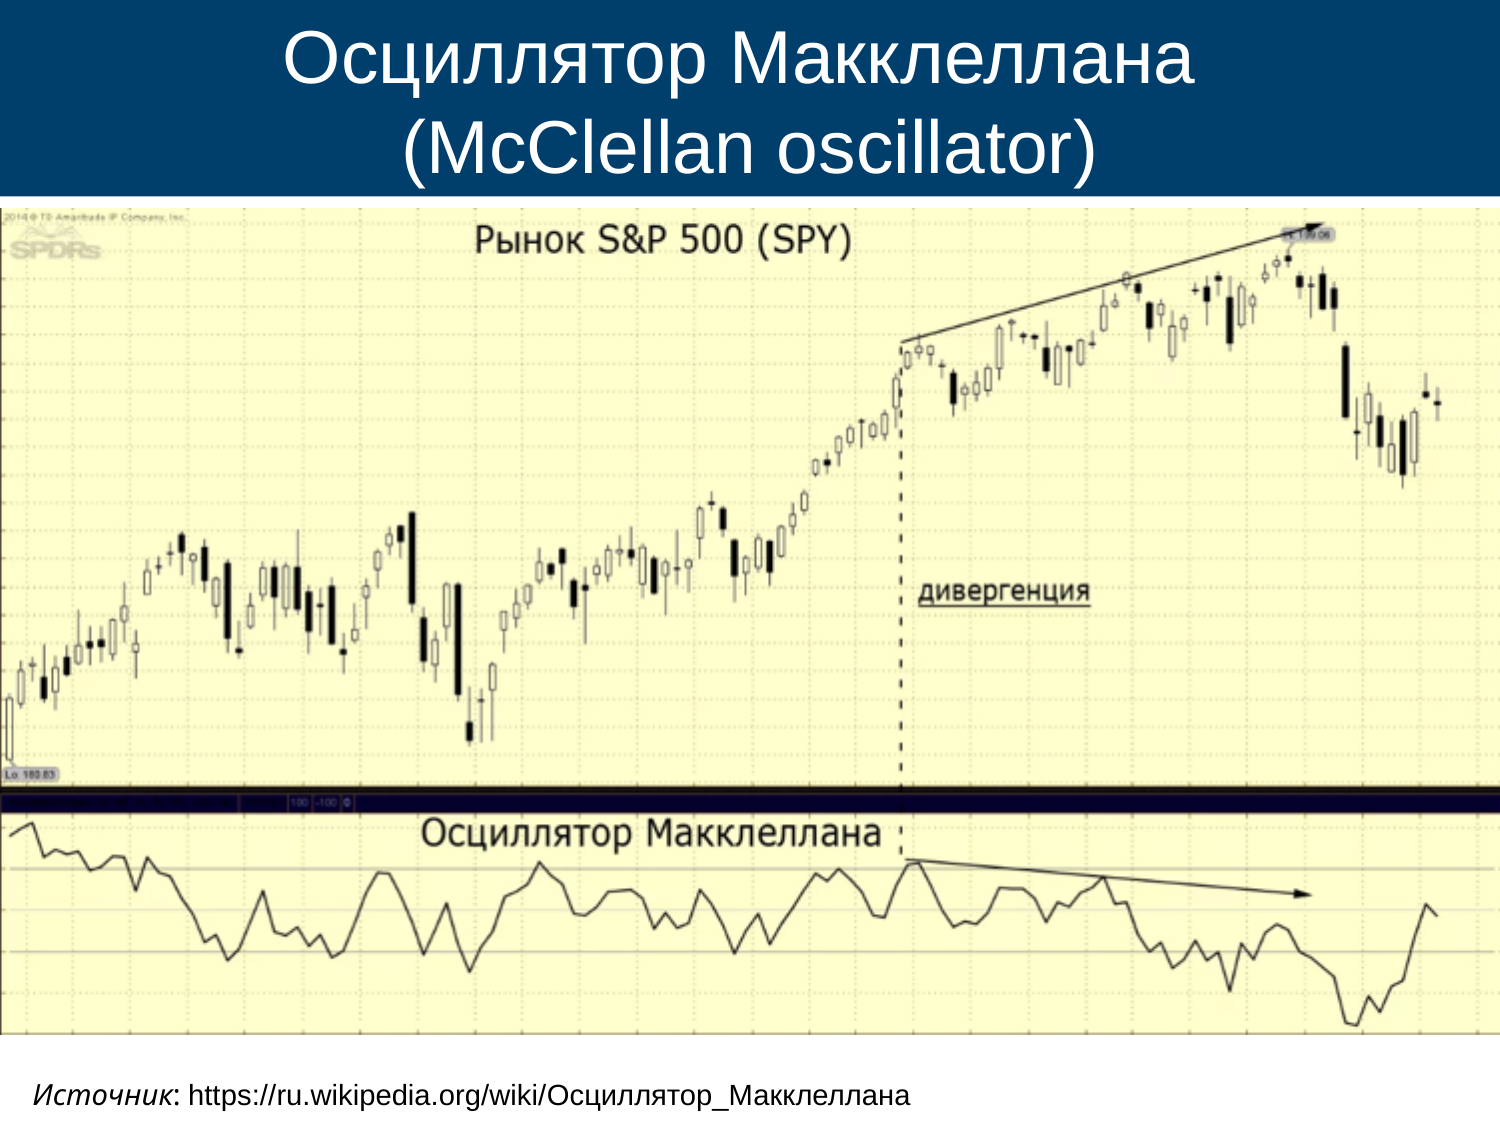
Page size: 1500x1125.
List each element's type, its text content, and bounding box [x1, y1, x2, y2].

title Осциллятор Макклеллана (McClellan oscillator) [0, 0, 1500, 197]
picture [0, 207, 1500, 1036]
text_box Источник: https://ru.wikipedia.org/wiki/Осциллятор_Макклеллана [17, 1068, 1471, 1119]
